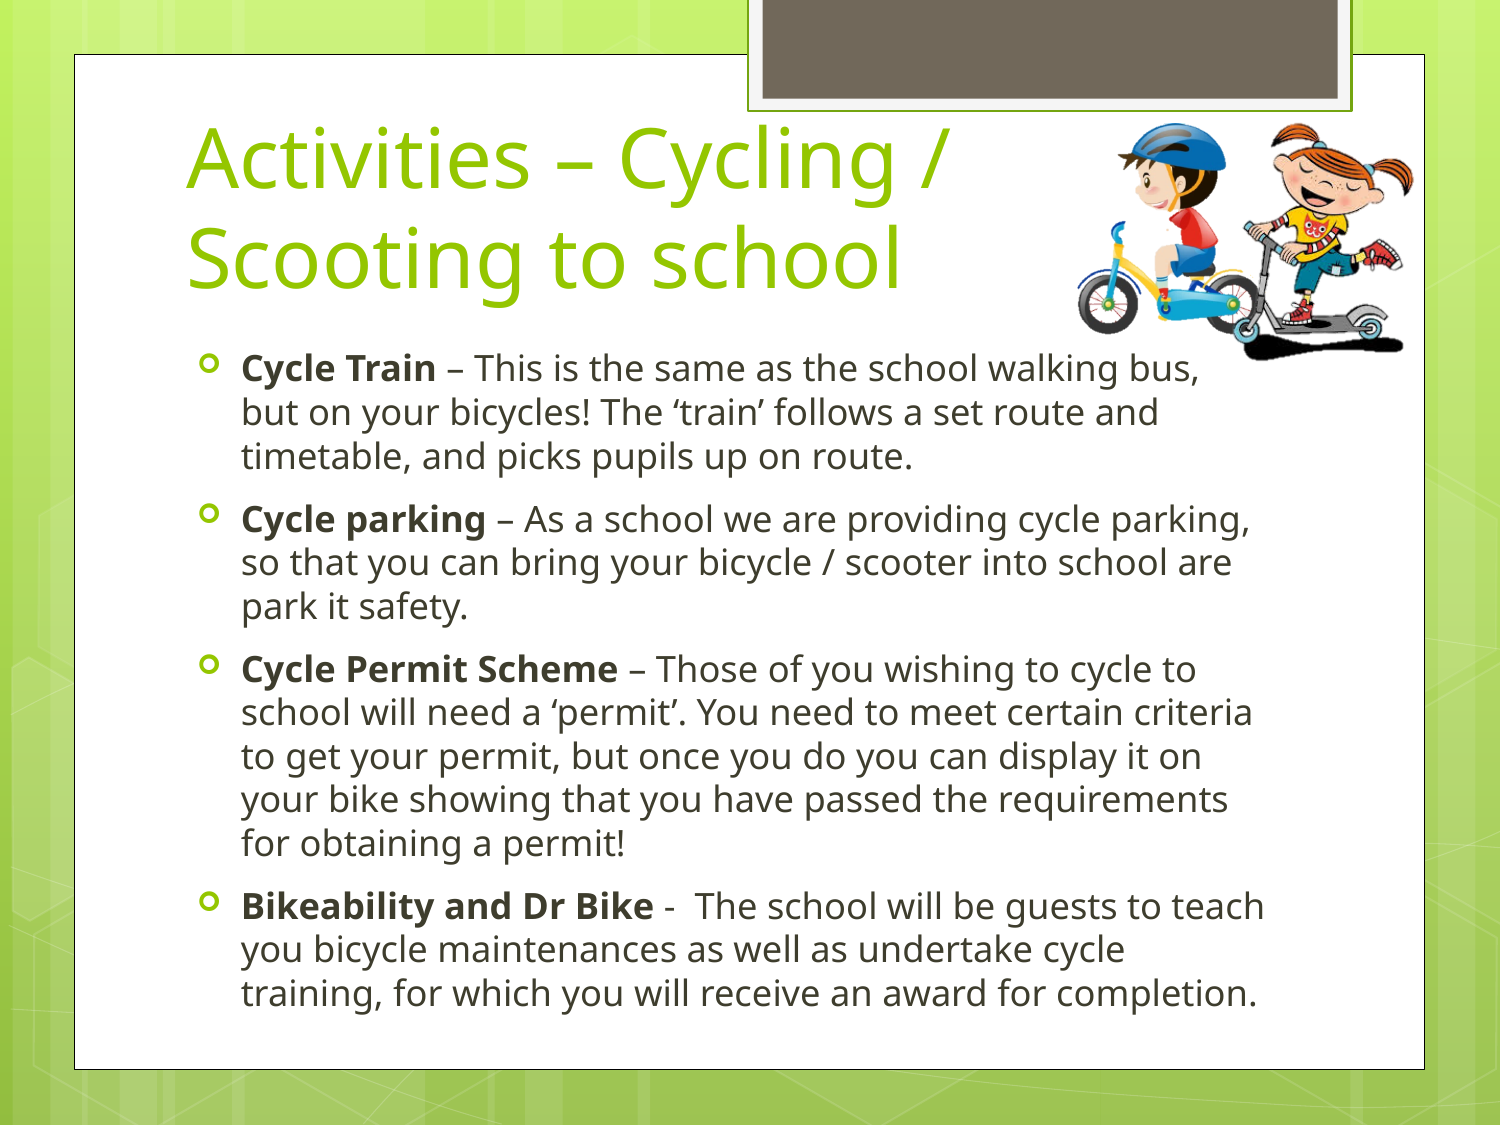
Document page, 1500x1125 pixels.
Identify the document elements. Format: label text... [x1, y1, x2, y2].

title Activities – Cycling / Scooting to school [171, 90, 1324, 313]
list Cycle Train – This is the same as the school walking bus, but on your bicycles! The ‘train’ follows a set route and timetable, and picks pupils up on route. Cycle parking – As a school we are providing cycle parking, so that you can bring your bicycle / scooter into school are park it safety. Cycle Permit Scheme – Those of you wishing to cycle to school will need a ‘permit’. You need to meet certain criteria to get your permit, but once you do you can display it on your bike showing that you have passed the requirements for obtaining a permit! Bikeability and Dr Bike - The school will be guests to teach you bicycle maintenances as well as undertake cycle training, for which you will receive an award for completion. [171, 338, 1283, 1059]
picture [1040, 113, 1430, 375]
